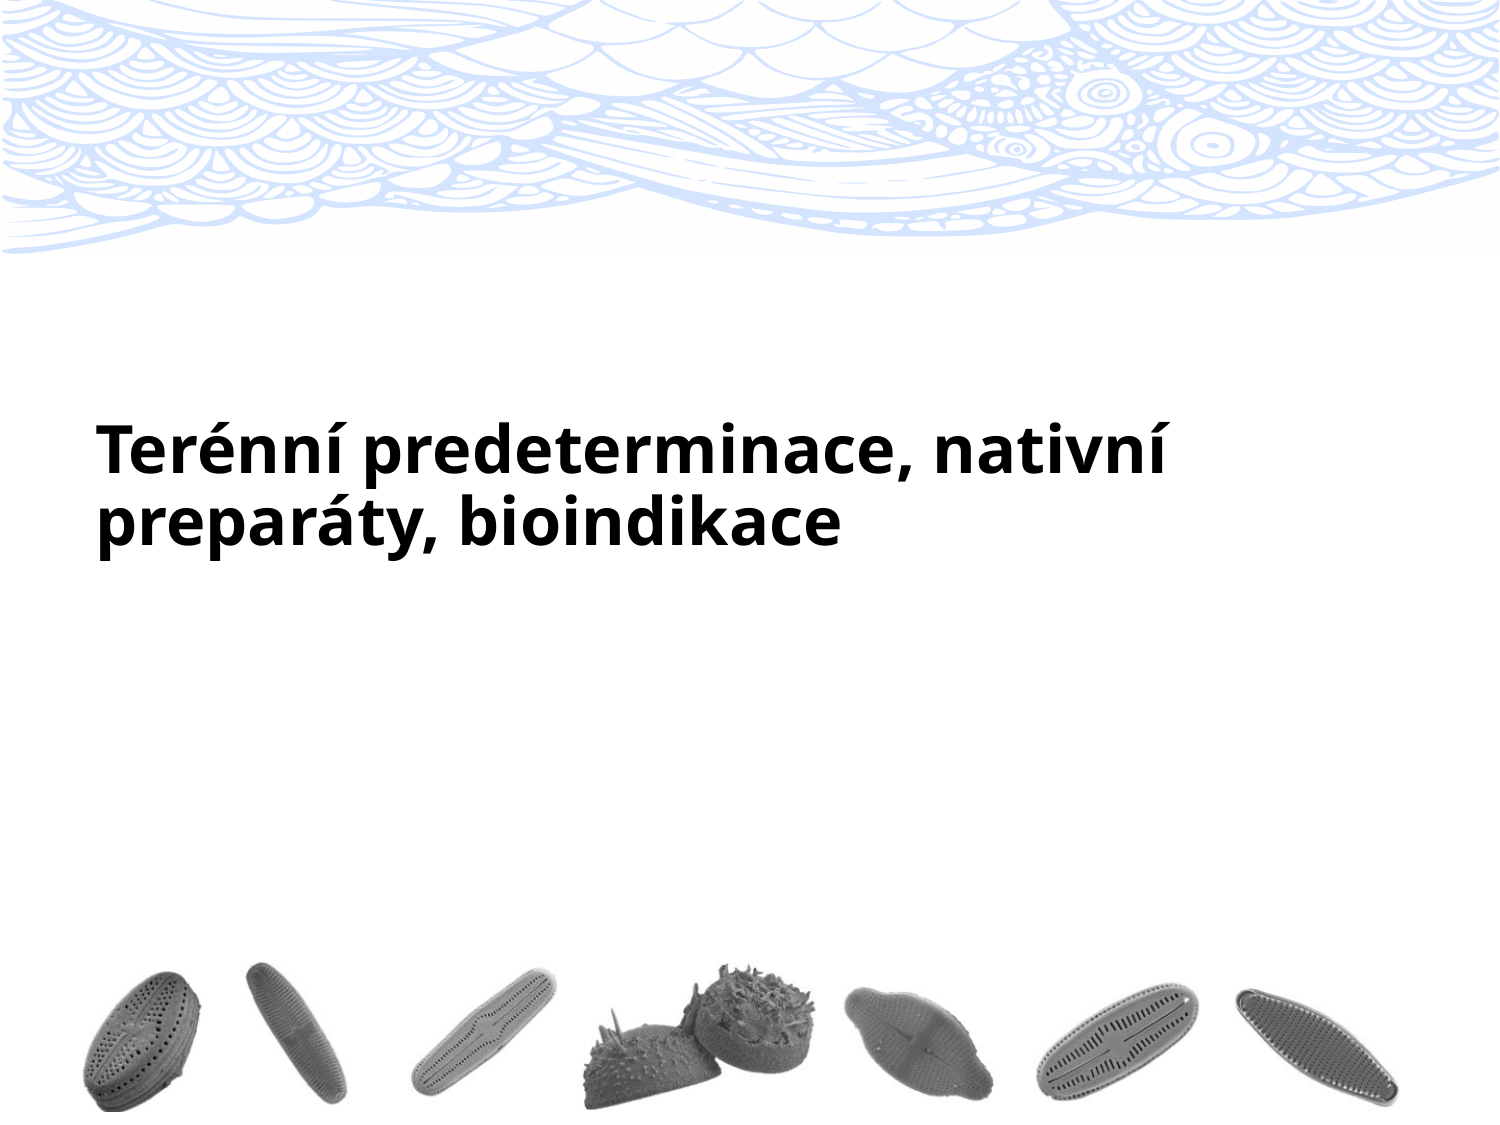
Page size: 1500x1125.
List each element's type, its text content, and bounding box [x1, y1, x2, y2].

picture [0, 0, 1500, 254]
title Terénní predeterminace, nativní preparáty, bioindikace [80, 393, 1431, 582]
picture [73, 957, 1409, 1112]
